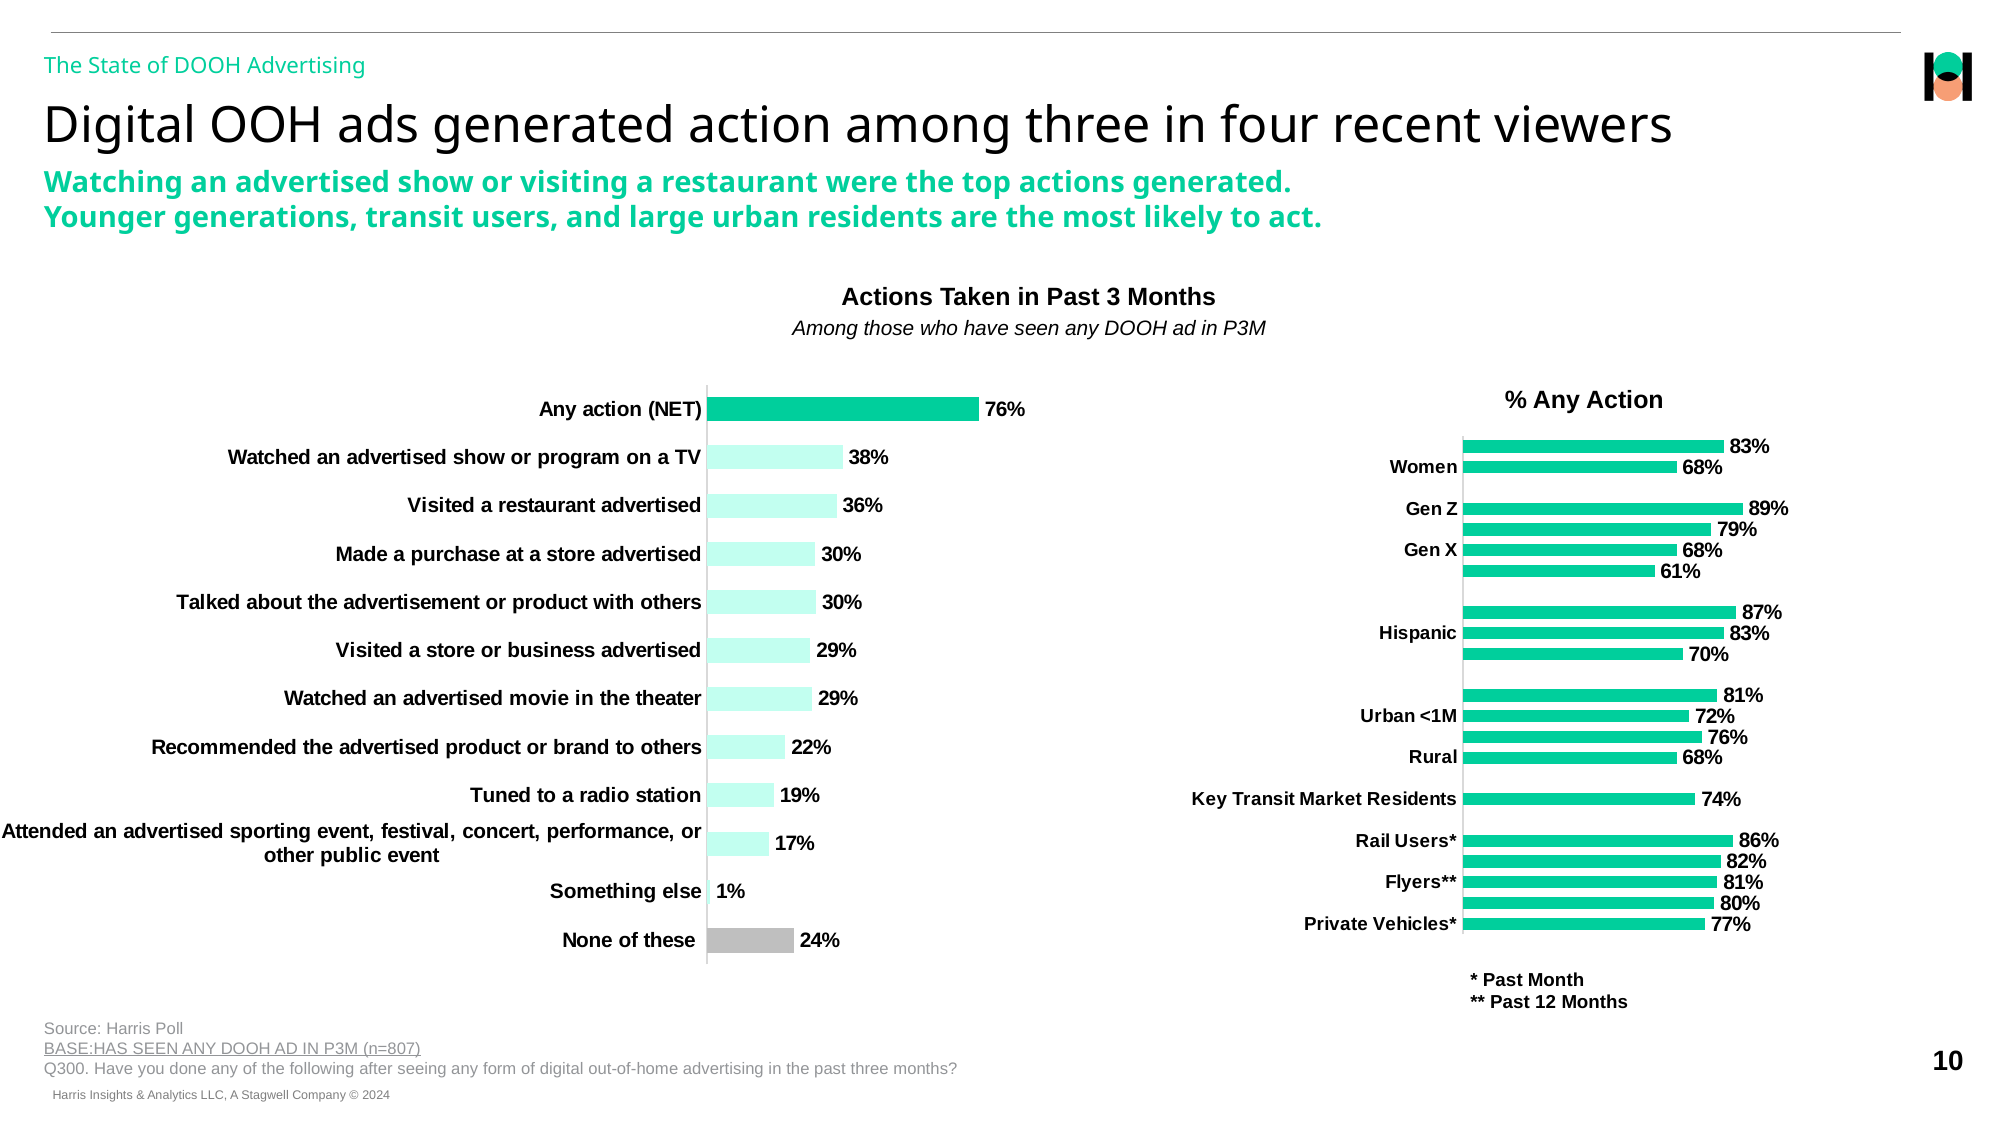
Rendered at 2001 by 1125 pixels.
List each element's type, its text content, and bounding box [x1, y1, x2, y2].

text_box Source: Harris Poll BASE:HAS SEEN ANY DOOH AD IN P3M (n=807) Q300. Have you done any of the following after seeing any form of digital out-of-home advertising in the past three months? [29, 1010, 1547, 1085]
list Watching an advertised show or visiting a restaurant were the top actions generated. Younger generations, transit users, and large urban residents are the most likely to act. [29, 156, 1900, 219]
chart [0, 383, 1803, 966]
text_box Actions Taken in Past 3 Months [710, 273, 1349, 318]
picture [1924, 51, 1973, 101]
list The State of DOOH Advertising [29, 43, 1030, 84]
text_box Among those who have seen any DOOH ad in P3M [760, 307, 1298, 348]
text_box % Any Action [1385, 375, 1784, 413]
title Digital OOH ads generated action among three in four recent viewers [29, 84, 1913, 157]
text_box * Past Month ** Past 12 Months [1455, 959, 1761, 1020]
